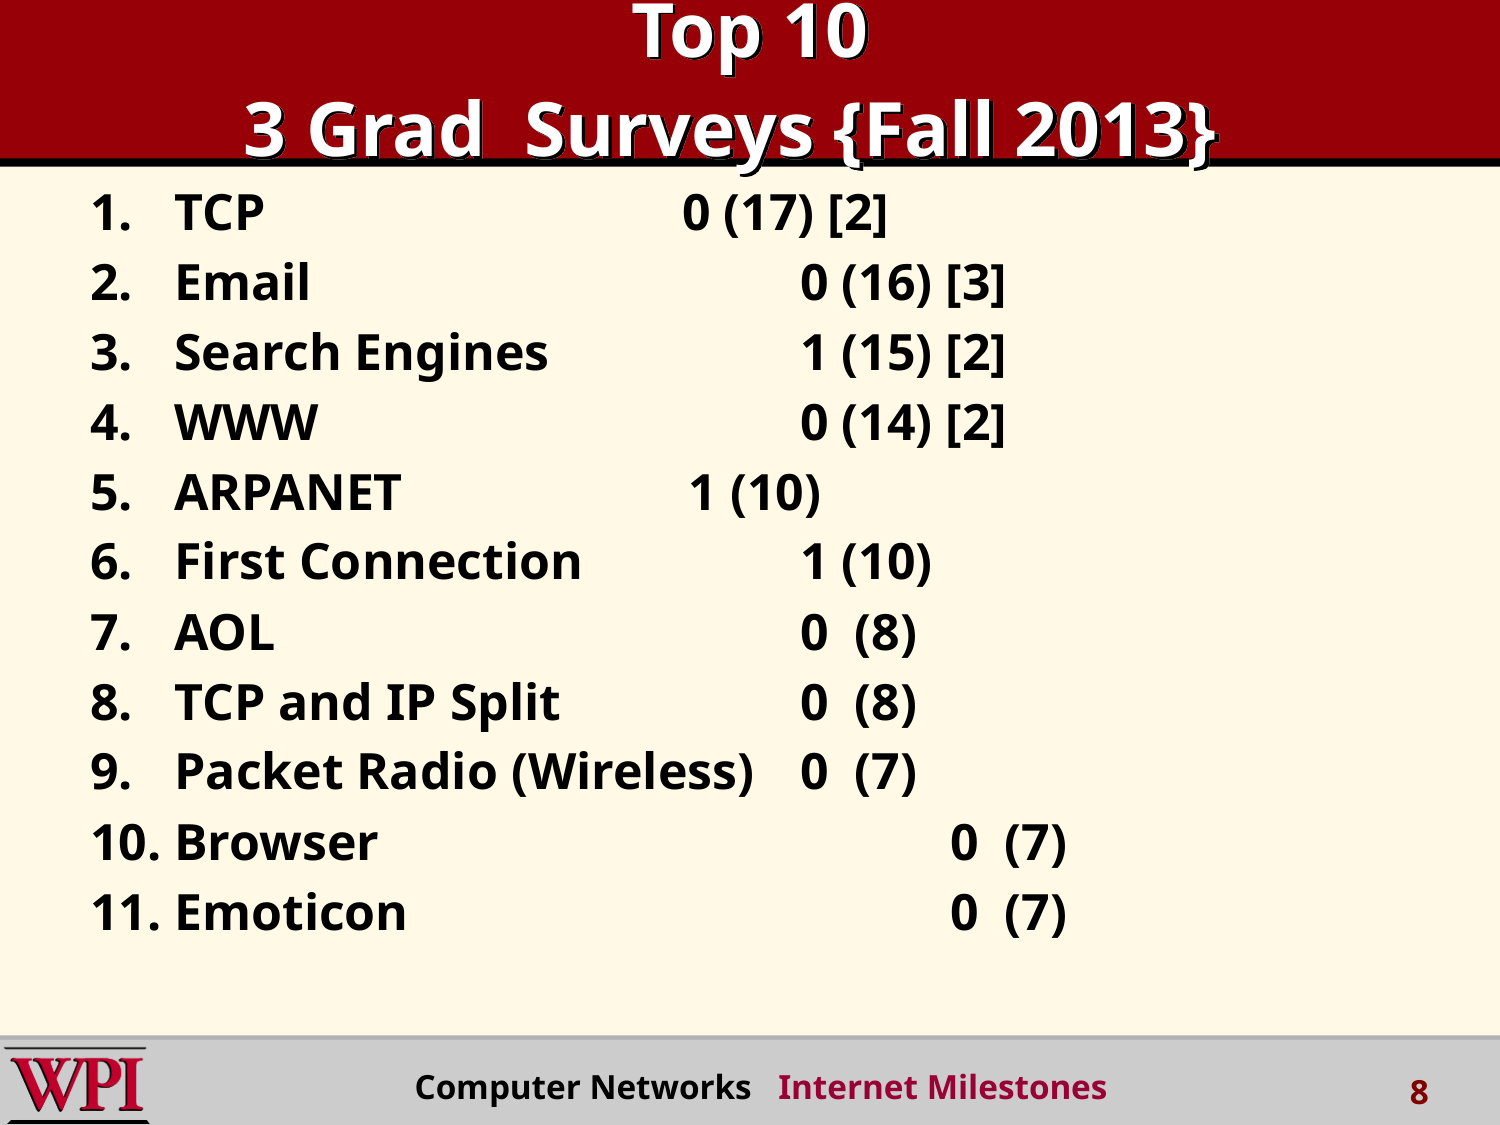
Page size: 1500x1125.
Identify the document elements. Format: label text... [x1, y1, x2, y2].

slide_number 8 [1344, 1063, 1495, 1102]
footer Computer Networks Internet Milestones [210, 1058, 1304, 1107]
picture [0, 0, 1500, 158]
list TCP 0 (17) [2] Email 0 (16) [3] Search Engines 1 (15) [2] WWW 0 (14) [2] ARPANET 1 (10) First Connection 1 (10) AOL 0 (8) TCP and IP Split 0 (8) Packet Radio (Wireless) 0 (7) Browser 0 (7) Emoticon 0 (7) [74, 172, 1426, 1036]
picture [0, 167, 1500, 1035]
picture [0, 1040, 1500, 1125]
title Top 10 3 Grad Surveys {Fall 2013} [29, 7, 1471, 138]
